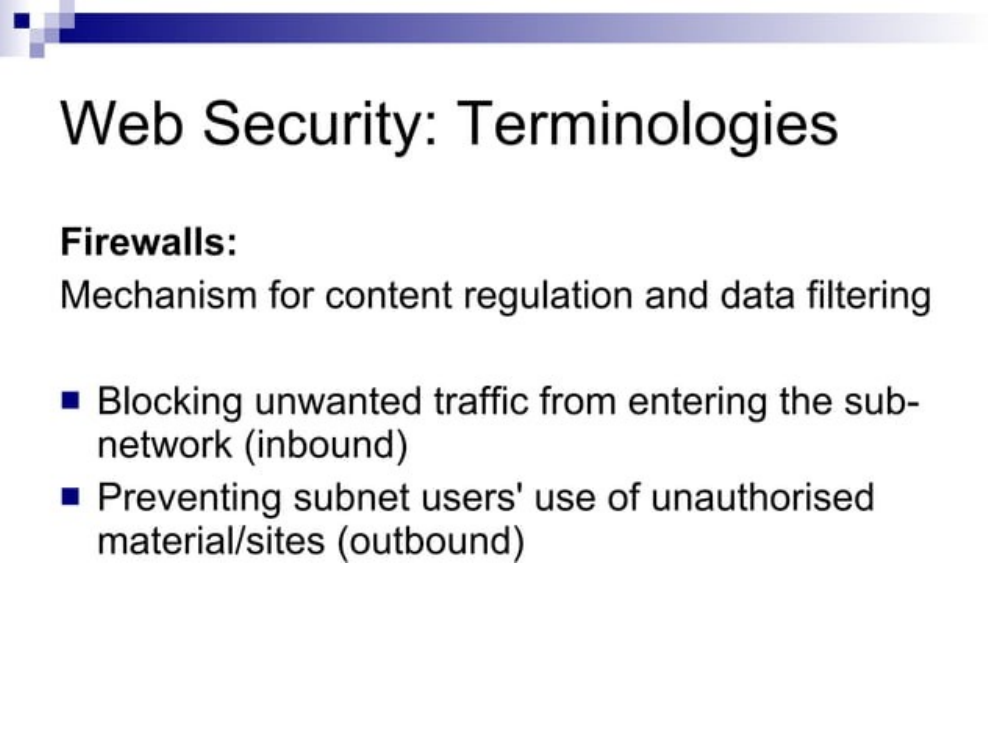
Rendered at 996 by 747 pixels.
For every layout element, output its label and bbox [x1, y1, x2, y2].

picture [0, 0, 988, 563]
